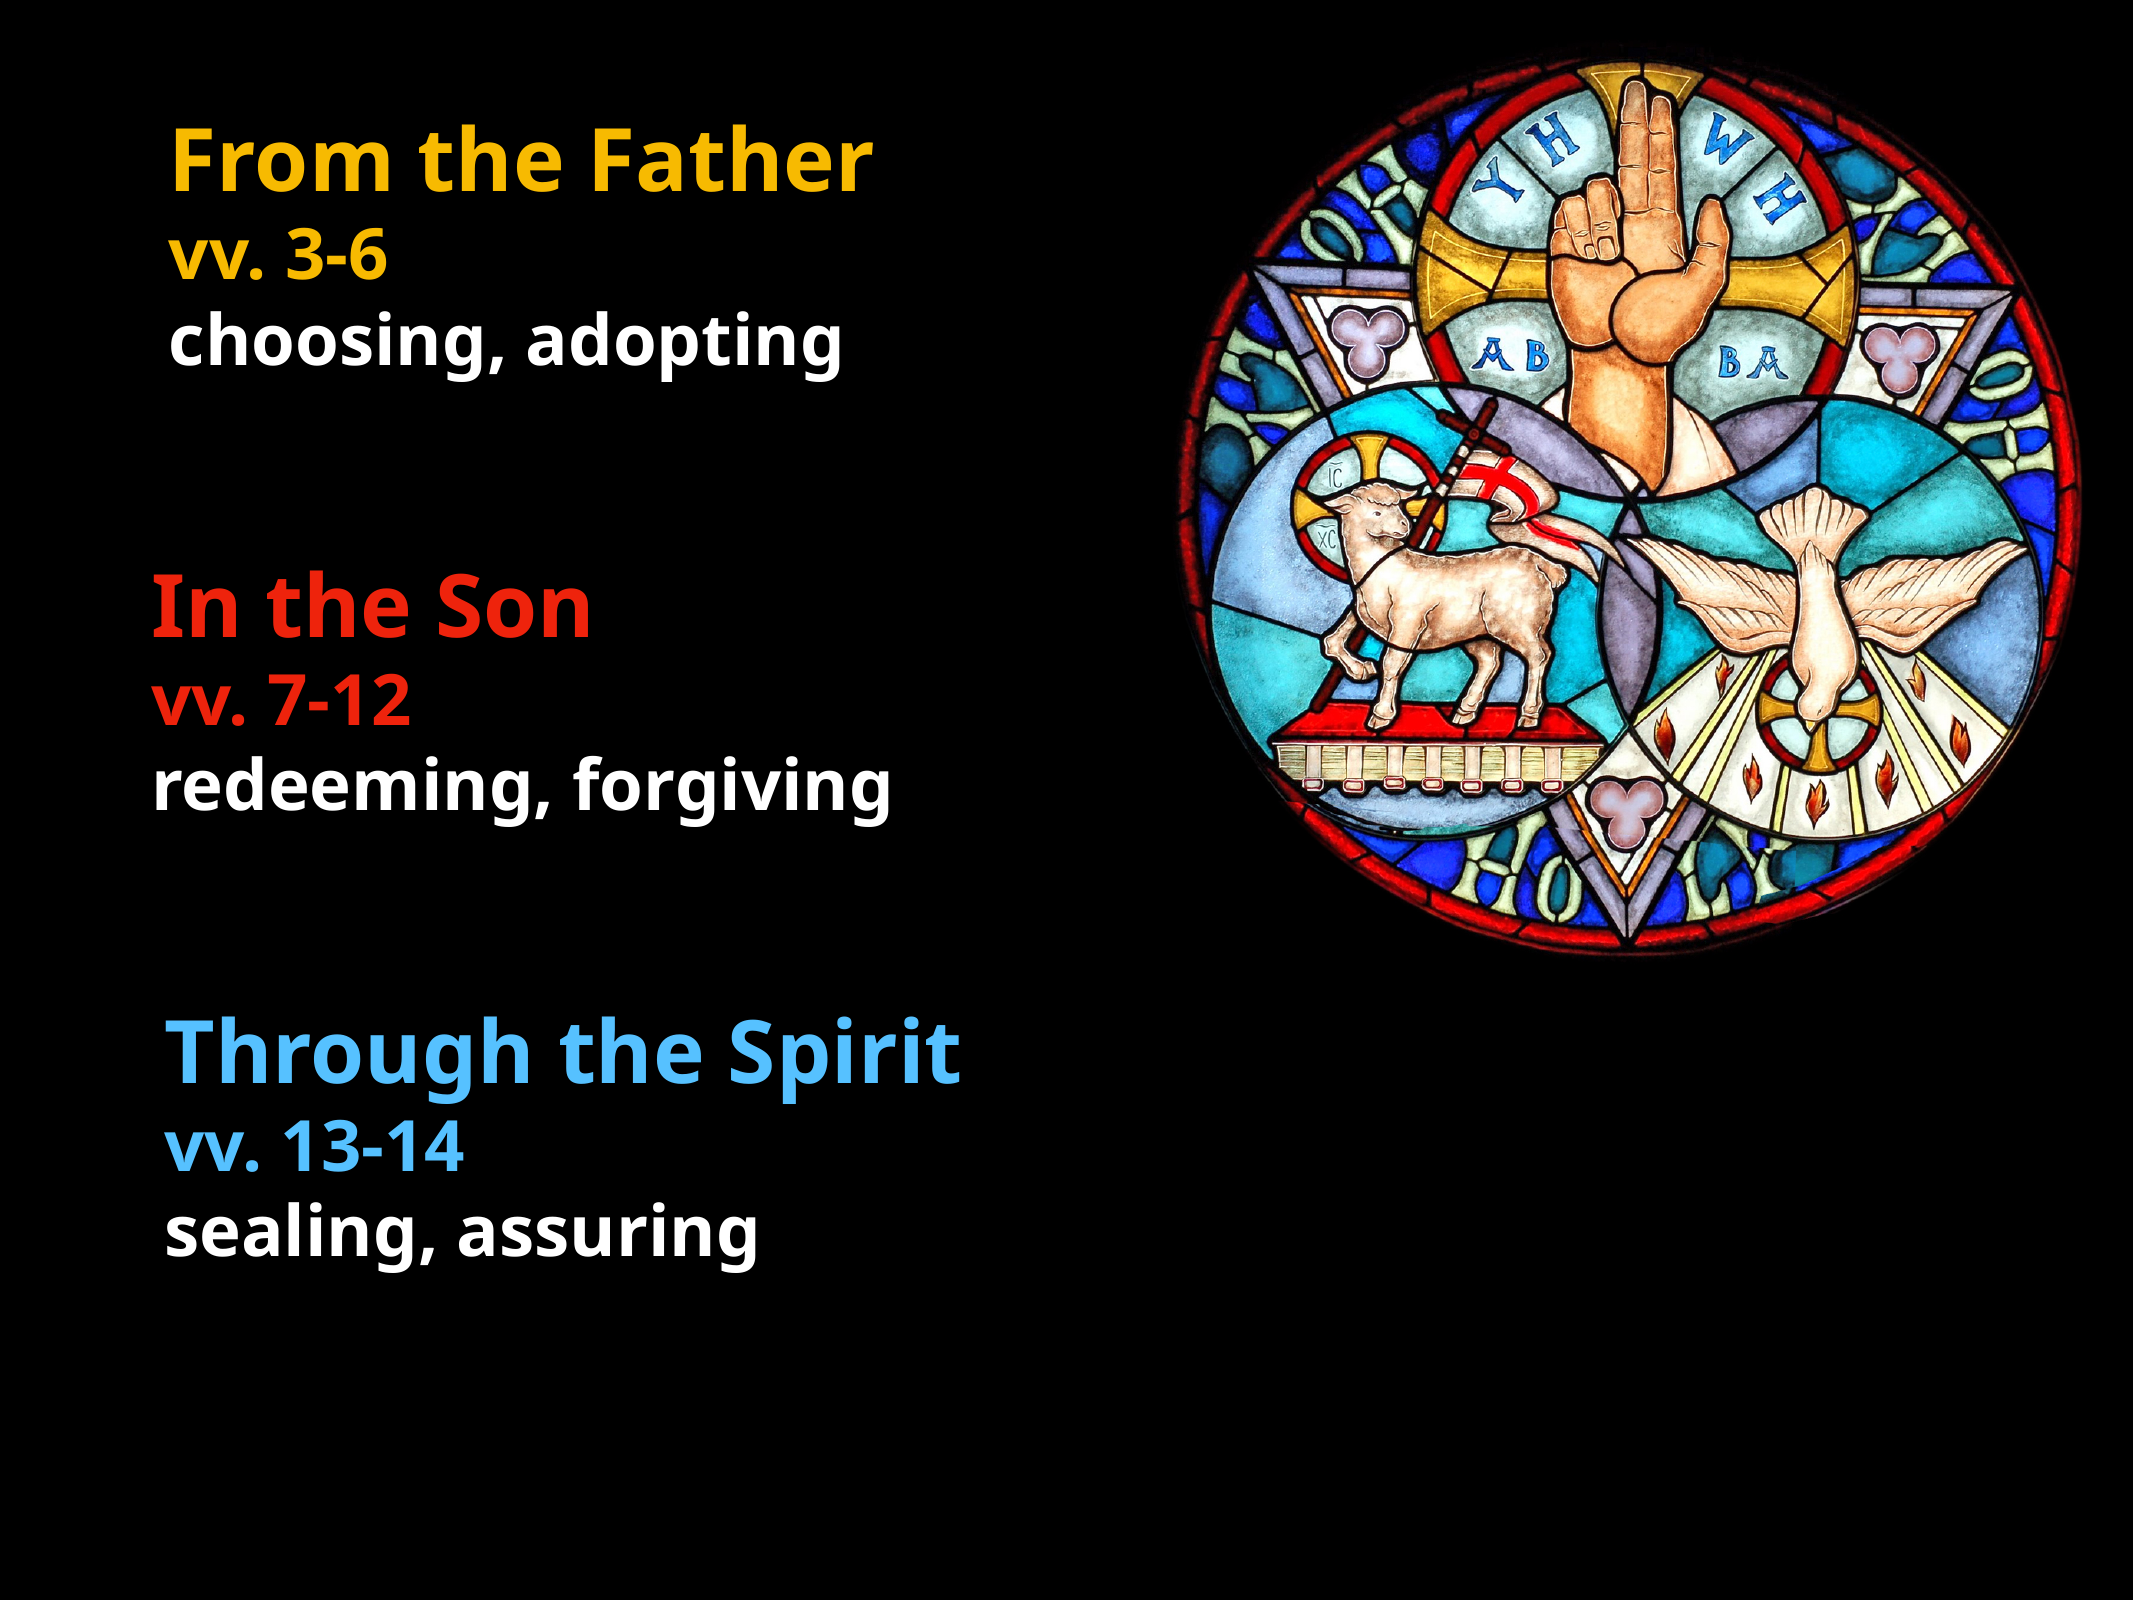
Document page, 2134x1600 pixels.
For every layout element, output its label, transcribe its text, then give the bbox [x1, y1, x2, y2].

text_box In the Son vv. 7-12 redeeming, forgiving [142, 541, 904, 834]
text_box Through the Spirit vv. 13-14 sealing, assuring [156, 987, 972, 1279]
picture [1149, 32, 2099, 983]
text_box From the Father vv. 3-6 choosing, adopting [160, 95, 885, 388]
